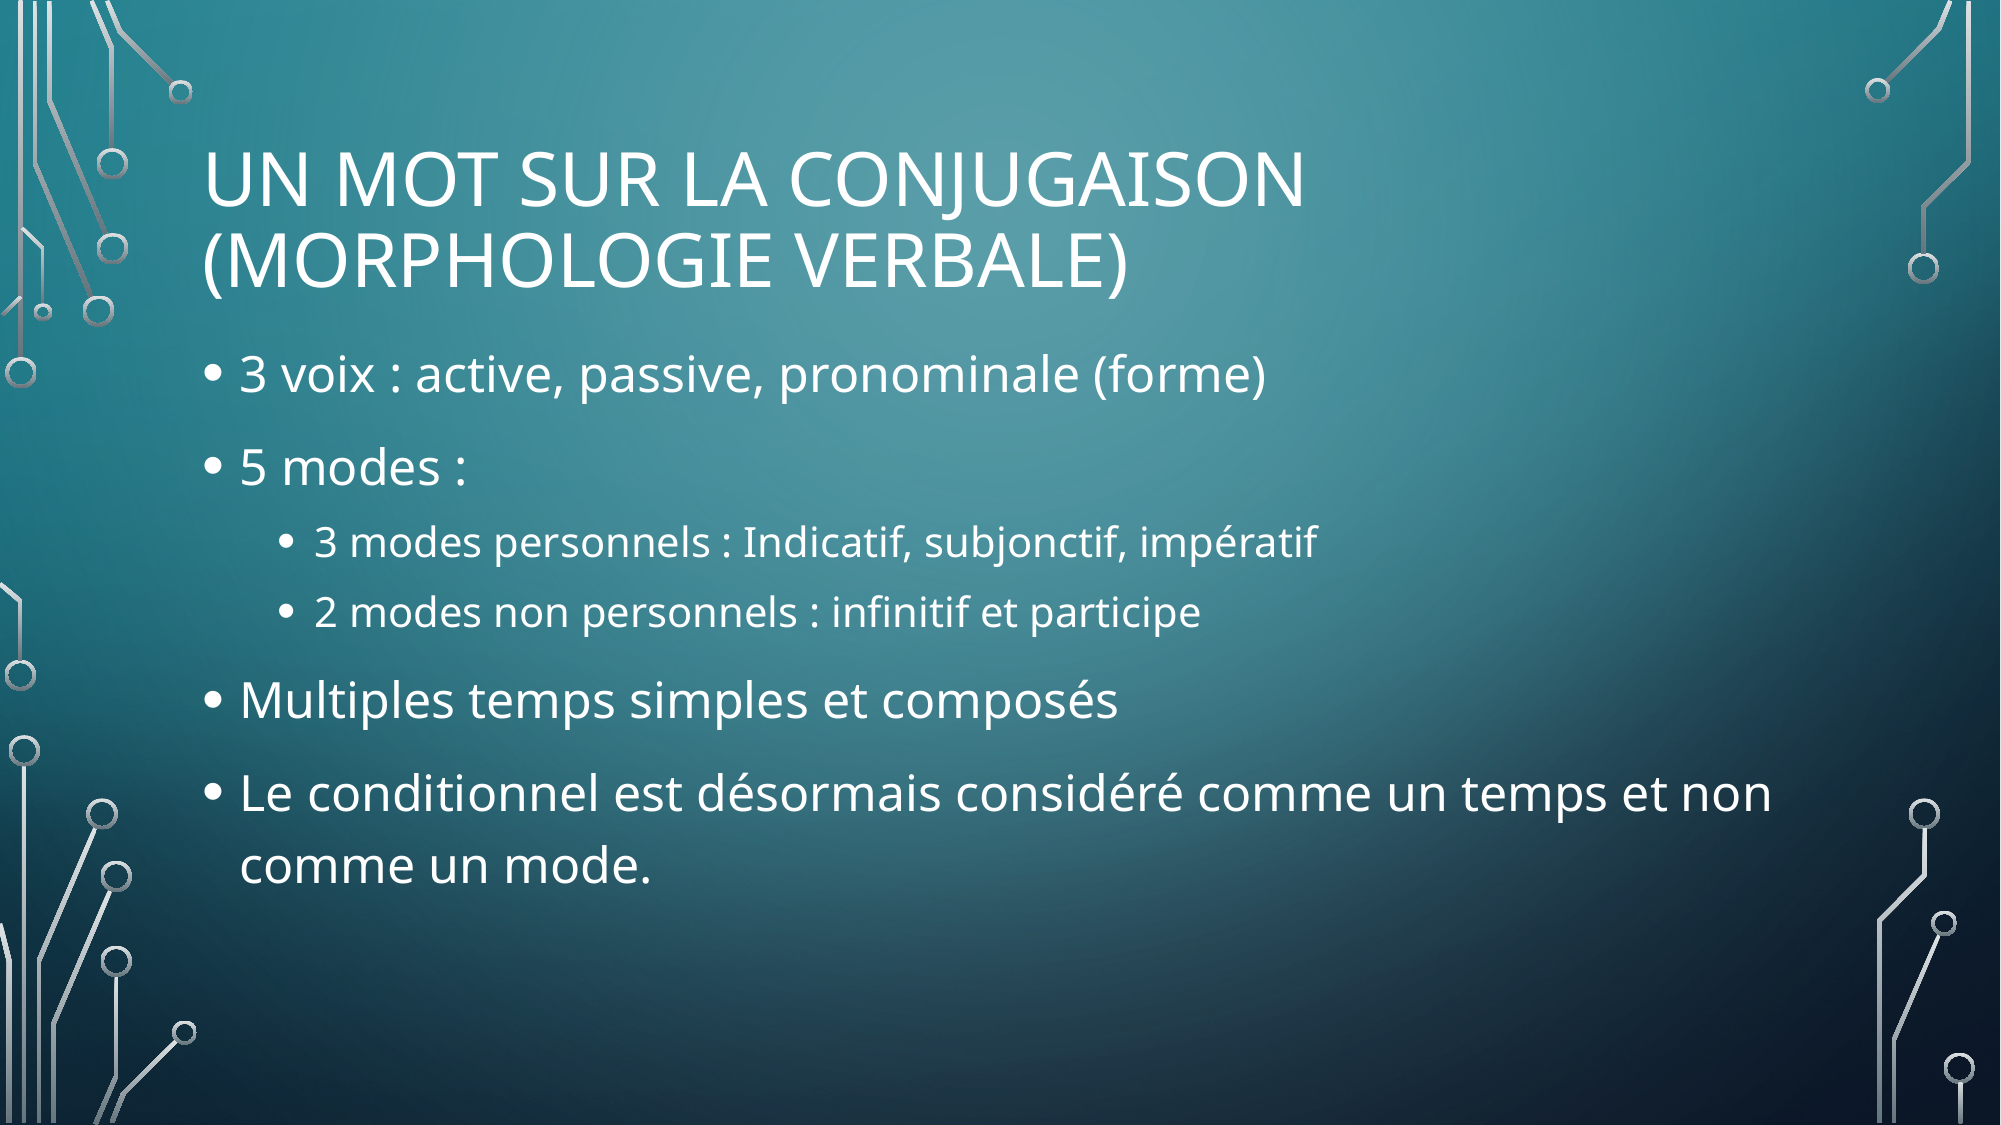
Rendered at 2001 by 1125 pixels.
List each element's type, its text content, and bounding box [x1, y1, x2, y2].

title UN MOT SUR LA CONJUGAISON (morphologie verbale) [187, 101, 1813, 322]
list 3 voix : active, passive, pronominale (forme) 5 modes : 3 modes personnels : Indicatif, subjonctif, impératif 2 modes non personnels : infinitif et participe Multiples temps simples et composés Le conditionnel est désormais considéré comme un temps et non comme un mode. [187, 322, 1813, 950]
